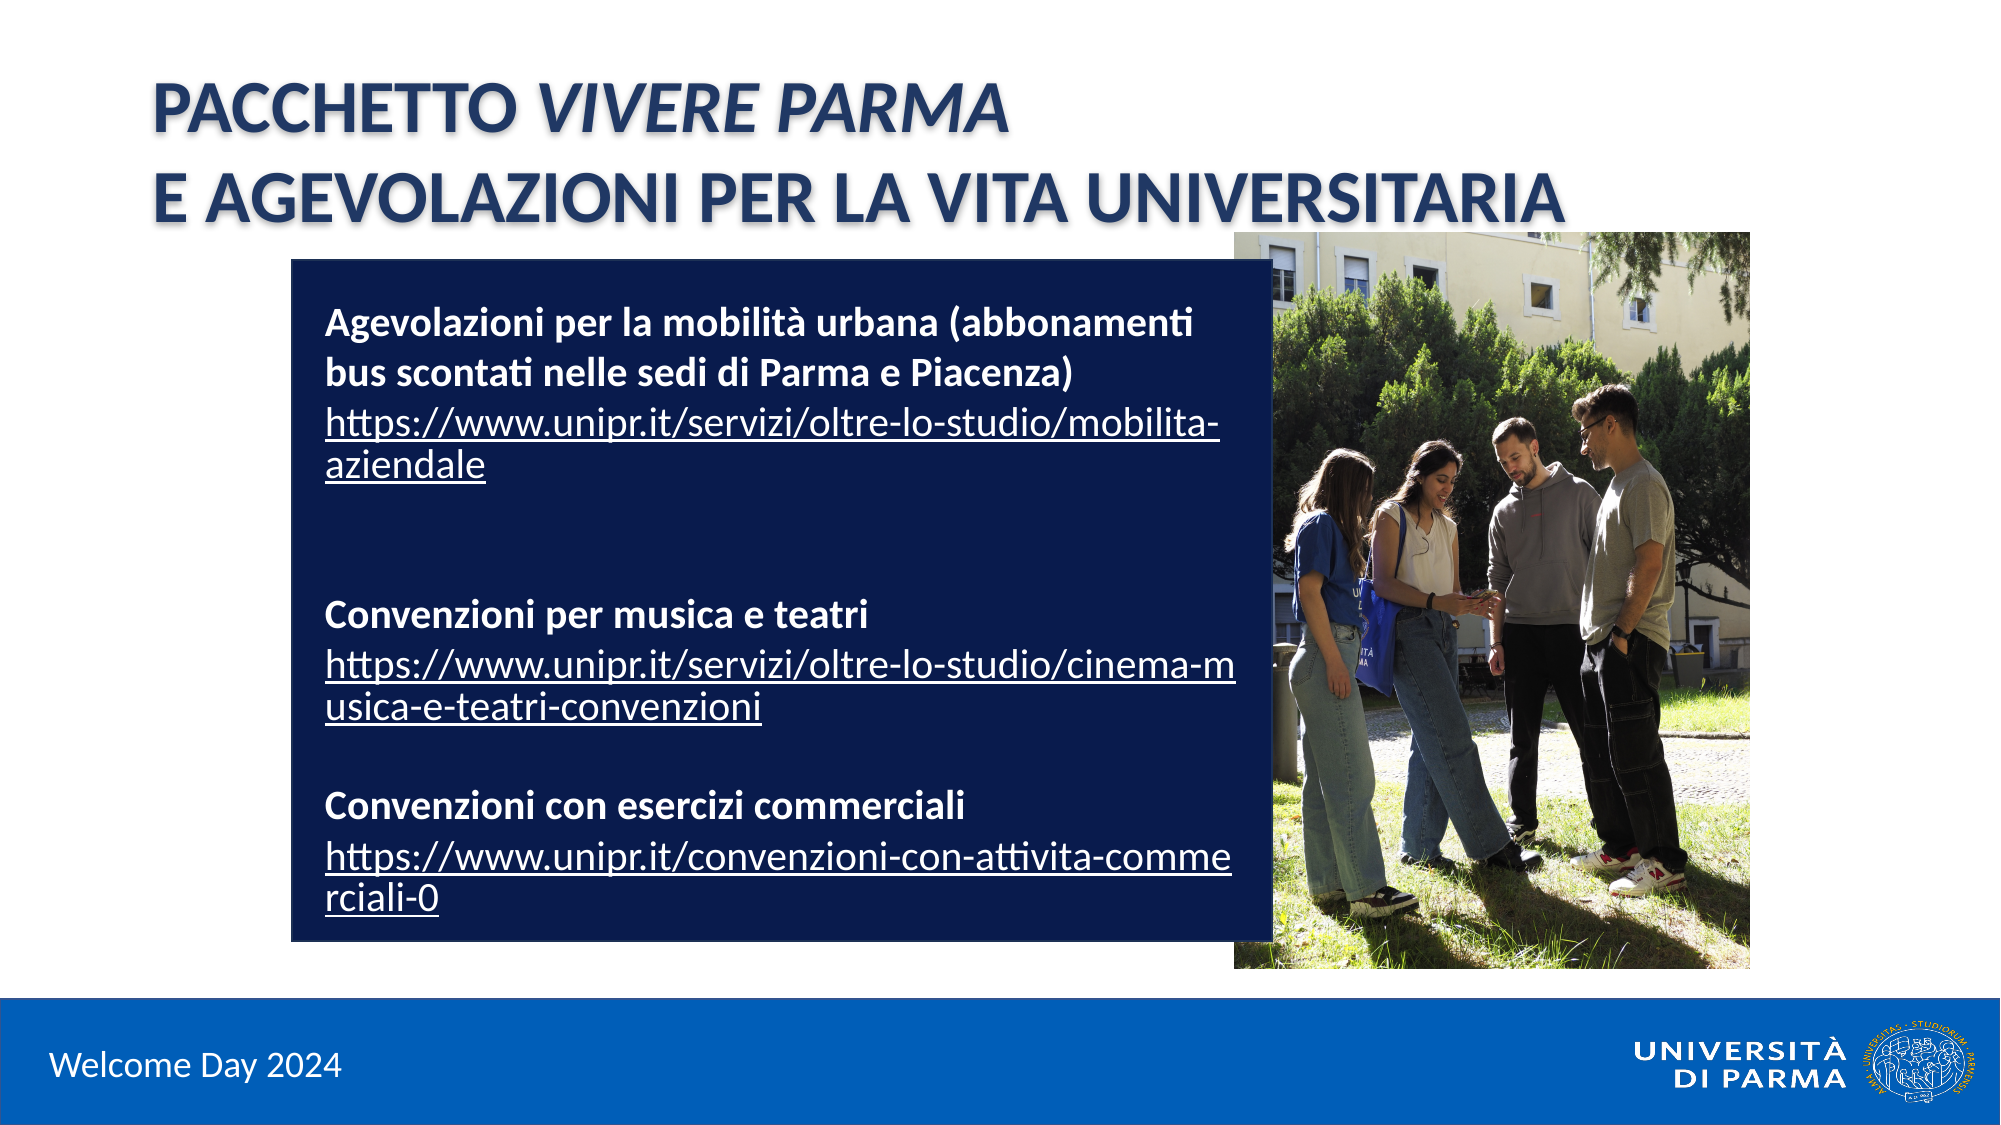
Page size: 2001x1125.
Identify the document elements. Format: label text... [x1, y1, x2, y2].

picture [1234, 232, 1750, 969]
text_box PACCHETTO VIVERE PARMA E AGEVOLAZIONI PER LA VITA UNIVERSITARIA [137, 50, 1583, 245]
text_box [291, 259, 1234, 942]
text_box Agevolazioni per la mobilità urbana (abbonamenti bus scontati nelle sedi di Parma e Piacenza) https://www.unipr.it/servizi/oltre-lo-studio/mobilita-aziendale Convenzioni per musica e teatri https://www.unipr.it/servizi/oltre-lo-studio/cinema-musica-e-teatri-convenzioni Convenzioni con esercizi commerciali https://www.unipr.it/convenzioni-con-attivita-commerciali-0 [310, 287, 1234, 853]
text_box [0, 999, 2000, 1125]
